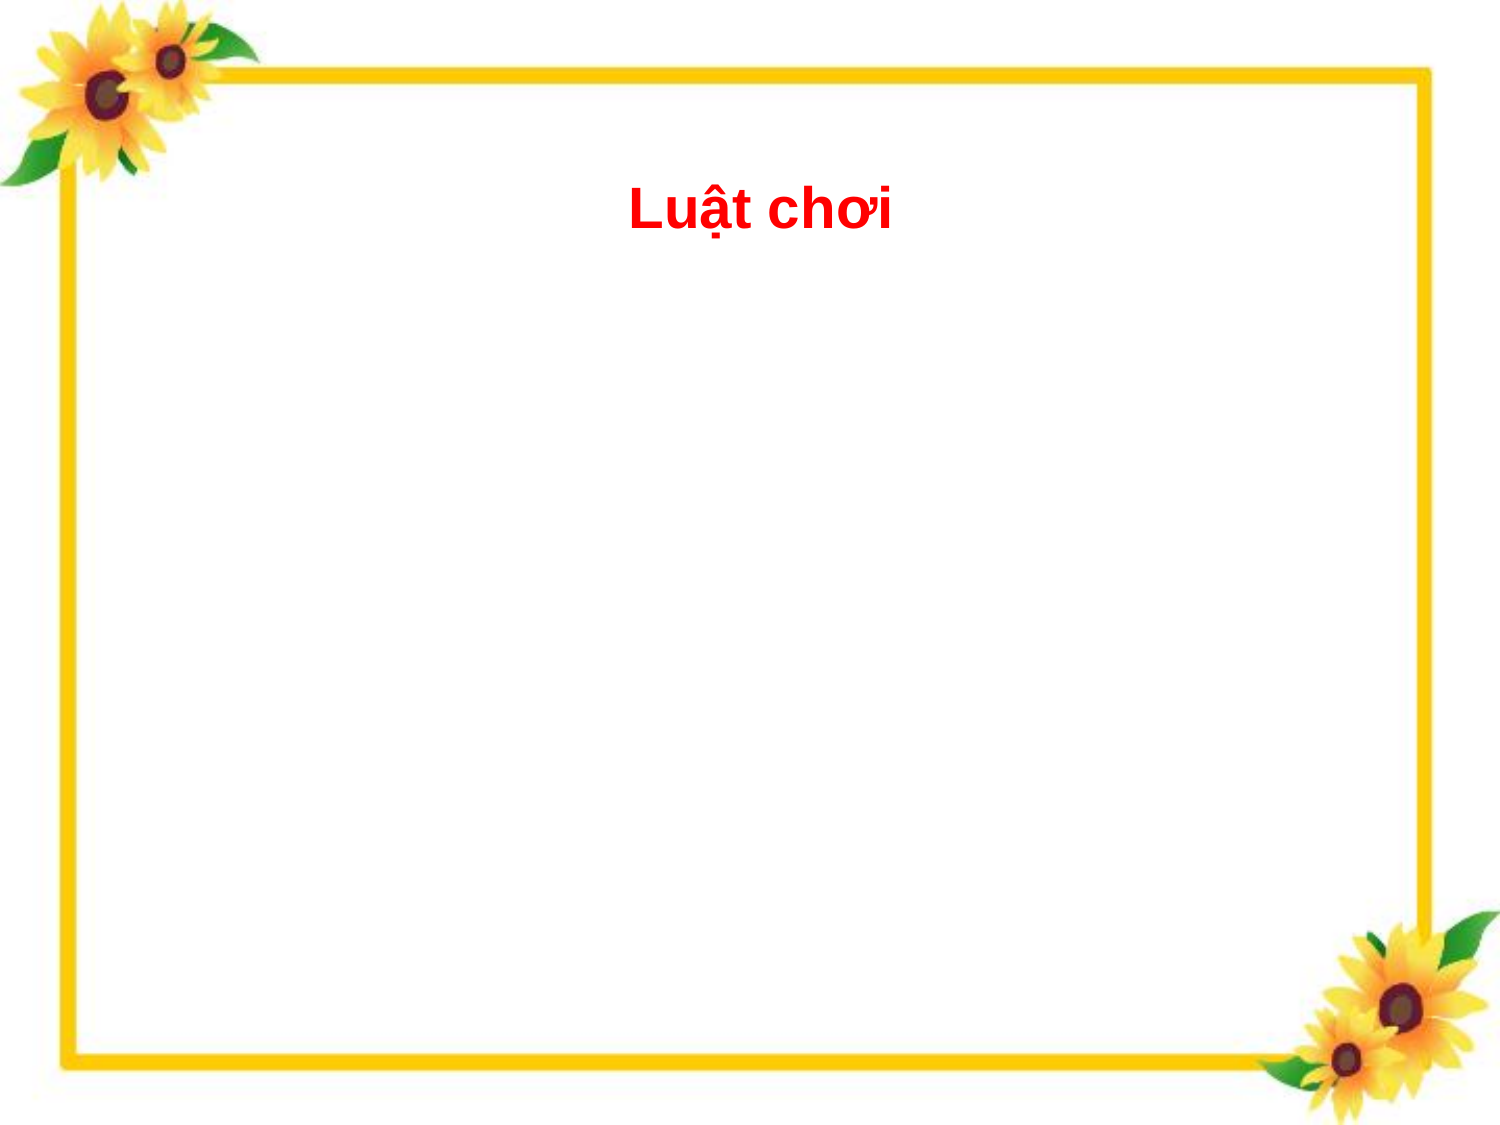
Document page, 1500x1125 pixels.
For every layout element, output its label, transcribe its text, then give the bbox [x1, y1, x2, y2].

text_box Luật chơi [614, 162, 909, 248]
picture [0, 0, 1500, 1125]
